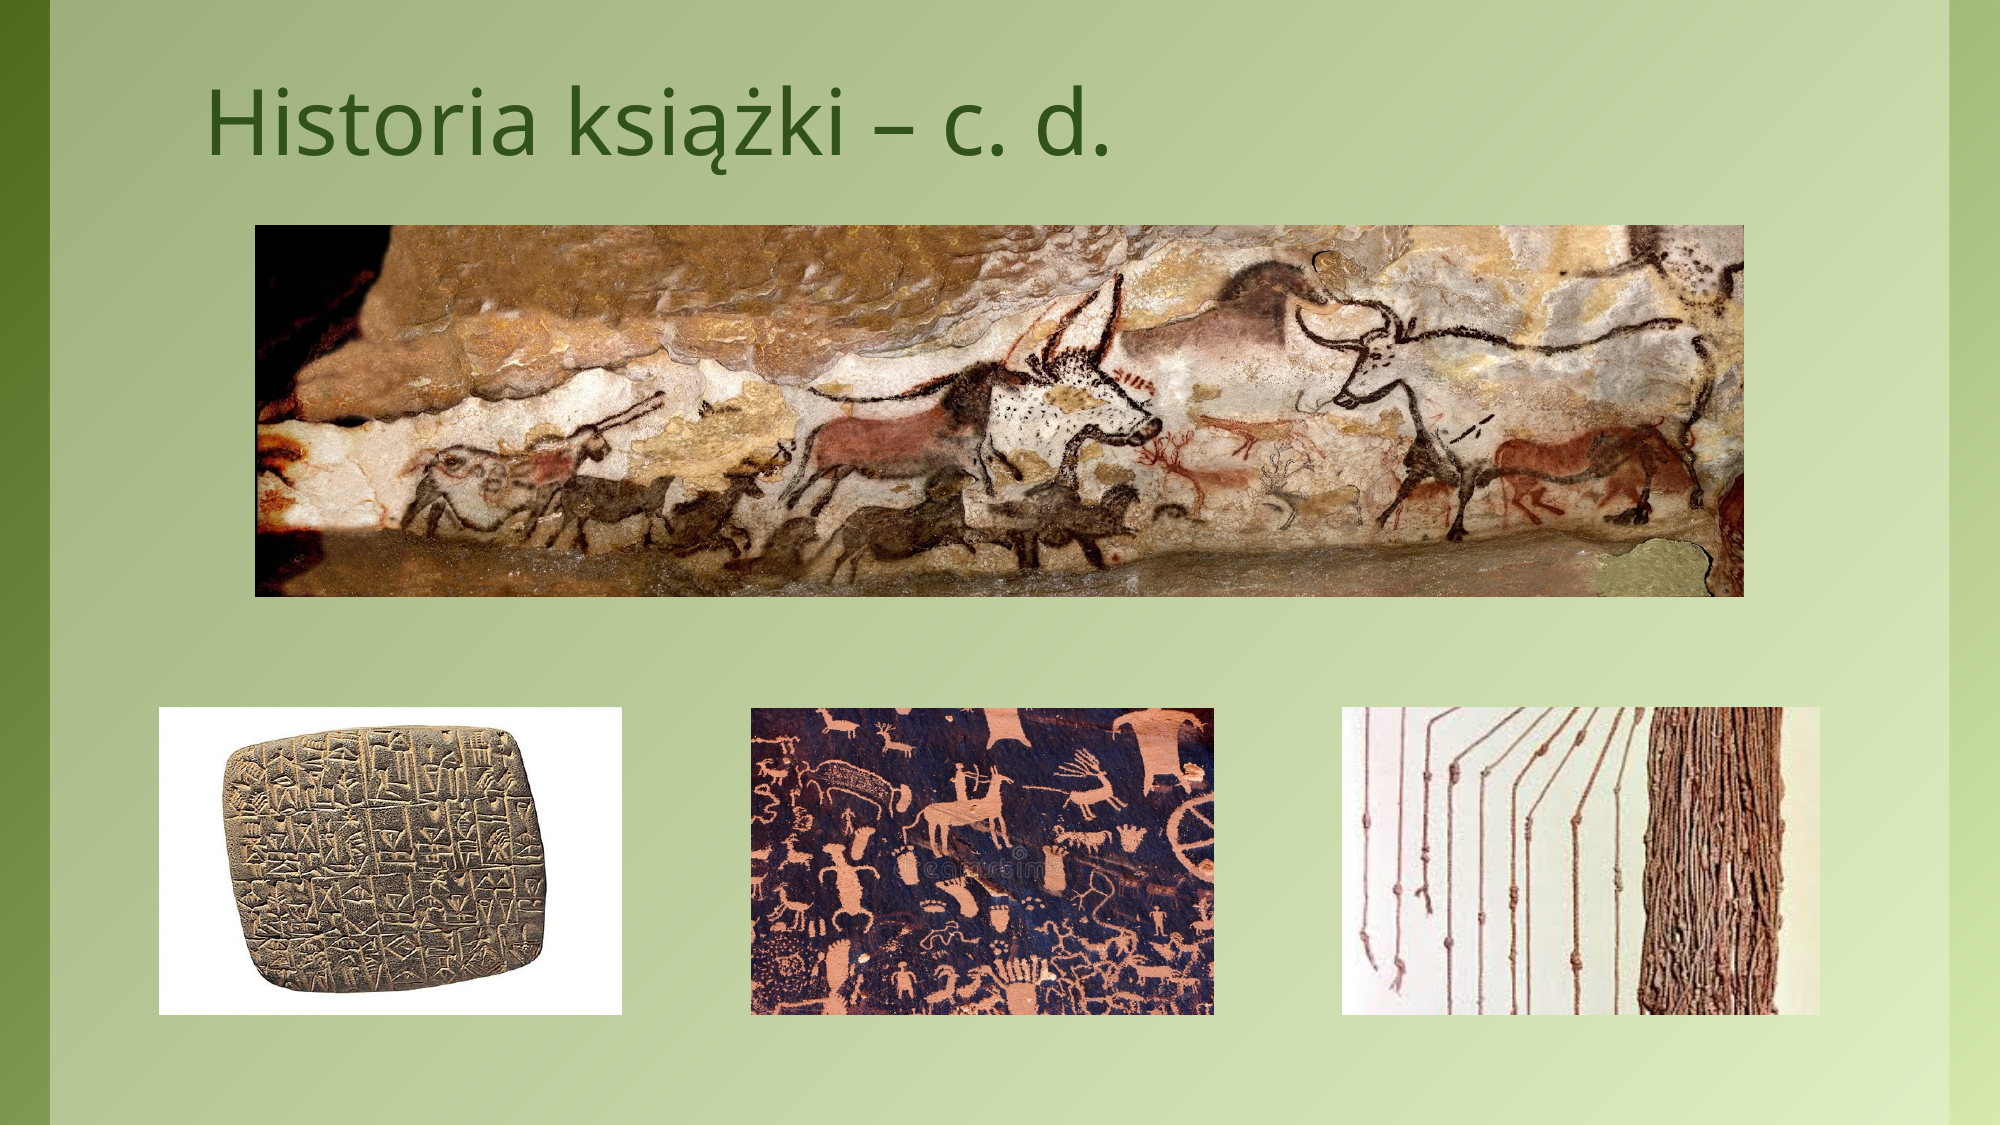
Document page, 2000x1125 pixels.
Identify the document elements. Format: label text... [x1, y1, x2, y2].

title Historia książki – c. d. [183, 54, 1850, 185]
picture [1342, 707, 1820, 1015]
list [255, 225, 1744, 597]
picture [159, 707, 622, 1015]
picture [751, 708, 1214, 1015]
